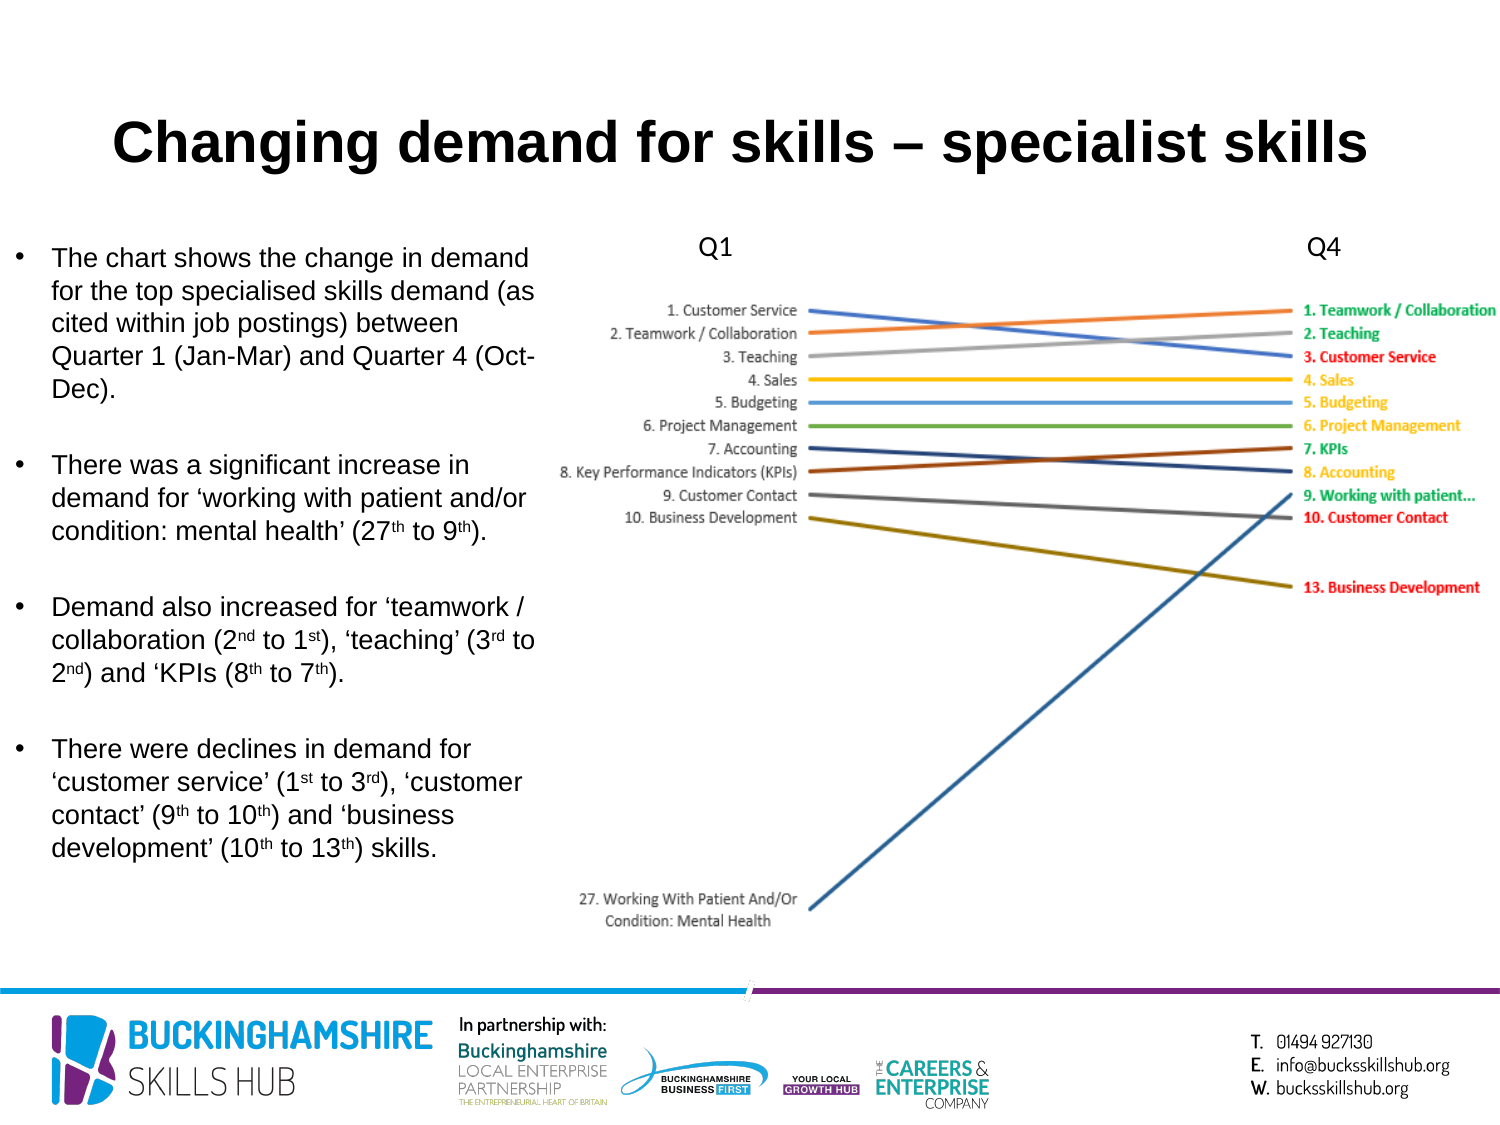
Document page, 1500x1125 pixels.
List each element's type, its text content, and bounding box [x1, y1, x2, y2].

text_box The chart shows the change in demand for the top specialised skills demand (as cited within job postings) between Quarter 1 (Jan-Mar) and Quarter 4 (Oct-Dec). There was a significant increase in demand for ‘working with patient and/or condition: mental health’ (27th to 9th). Demand also increased for ‘teamwork / collaboration (2nd to 1st), ‘teaching’ (3rd to 2nd) and ‘KPIs (8th to 7th). There were declines in demand for ‘customer service’ (1st to 3rd), ‘customer contact’ (9th to 10th) and ‘business development’ (10th to 13th) skills. [0, 232, 557, 956]
text_box Changing demand for skills – specialist skills [74, 45, 1425, 232]
picture [0, 980, 1500, 1125]
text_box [536, 219, 1500, 932]
